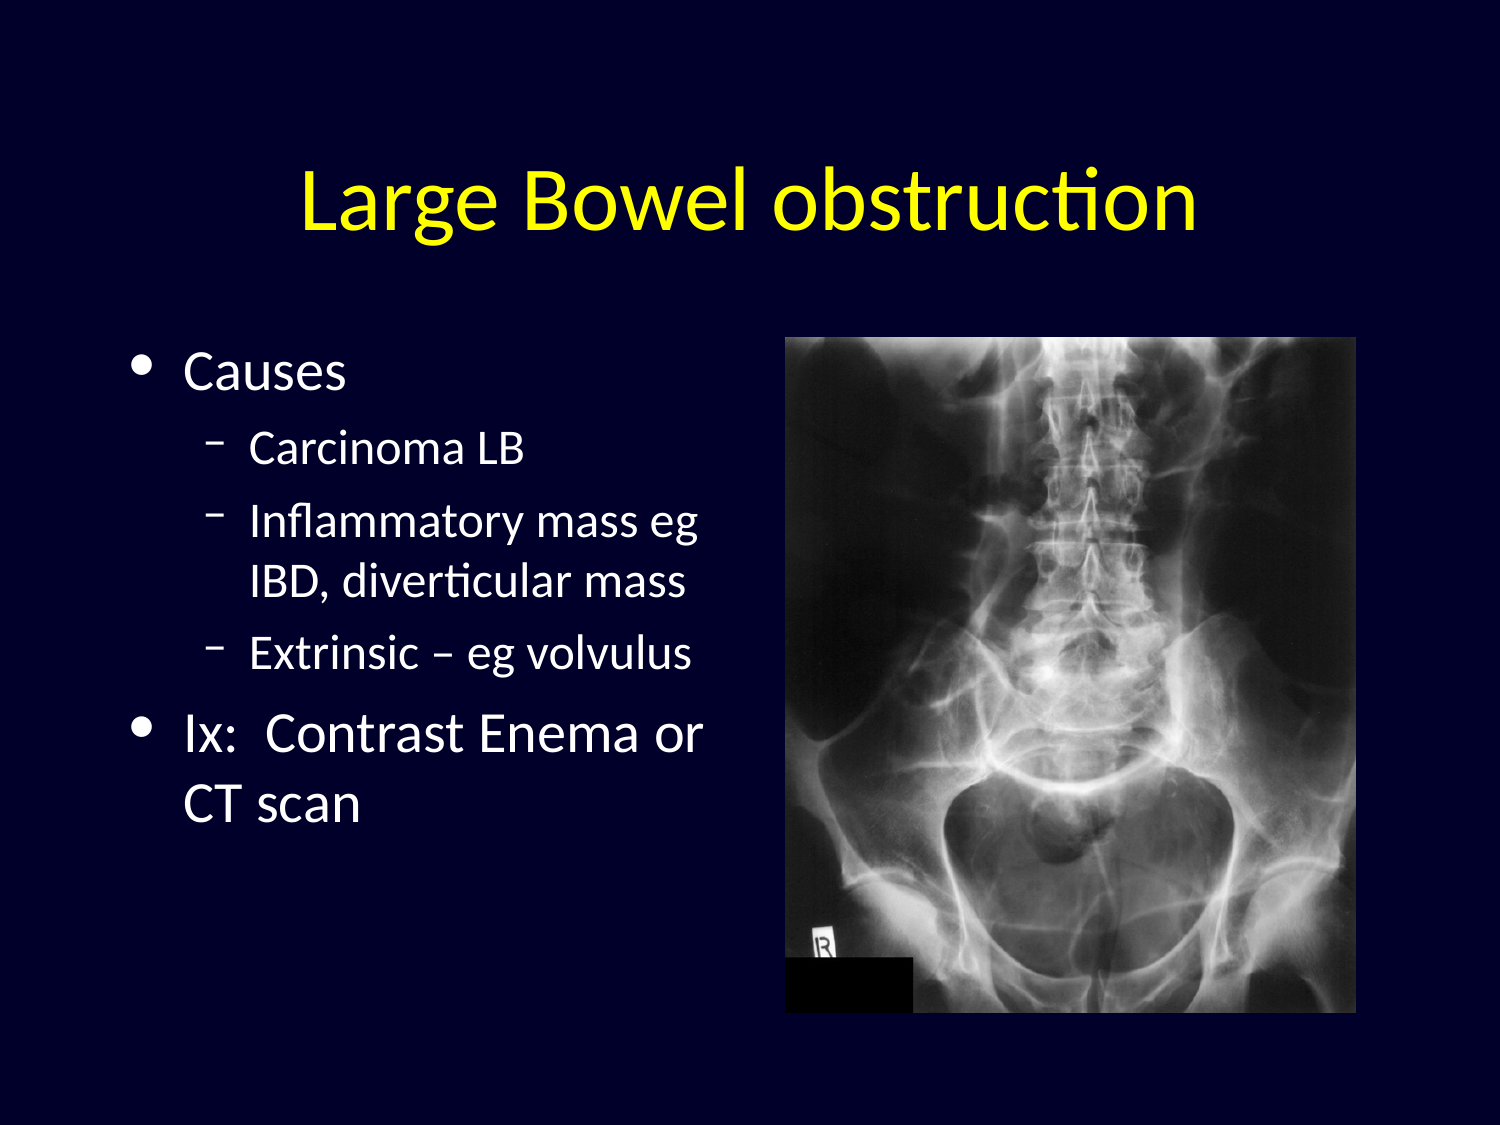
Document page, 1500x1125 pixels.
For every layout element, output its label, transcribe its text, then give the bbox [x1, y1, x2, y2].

text_box [762, 324, 1388, 1000]
text_box Causes Carcinoma LB Inflammatory mass eg IBD, diverticular mass Extrinsic – eg volvulus Ix: Contrast Enema or CT scan [112, 324, 738, 1000]
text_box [785, 337, 1356, 1013]
text_box Large Bowel obstruction [112, 99, 1388, 288]
